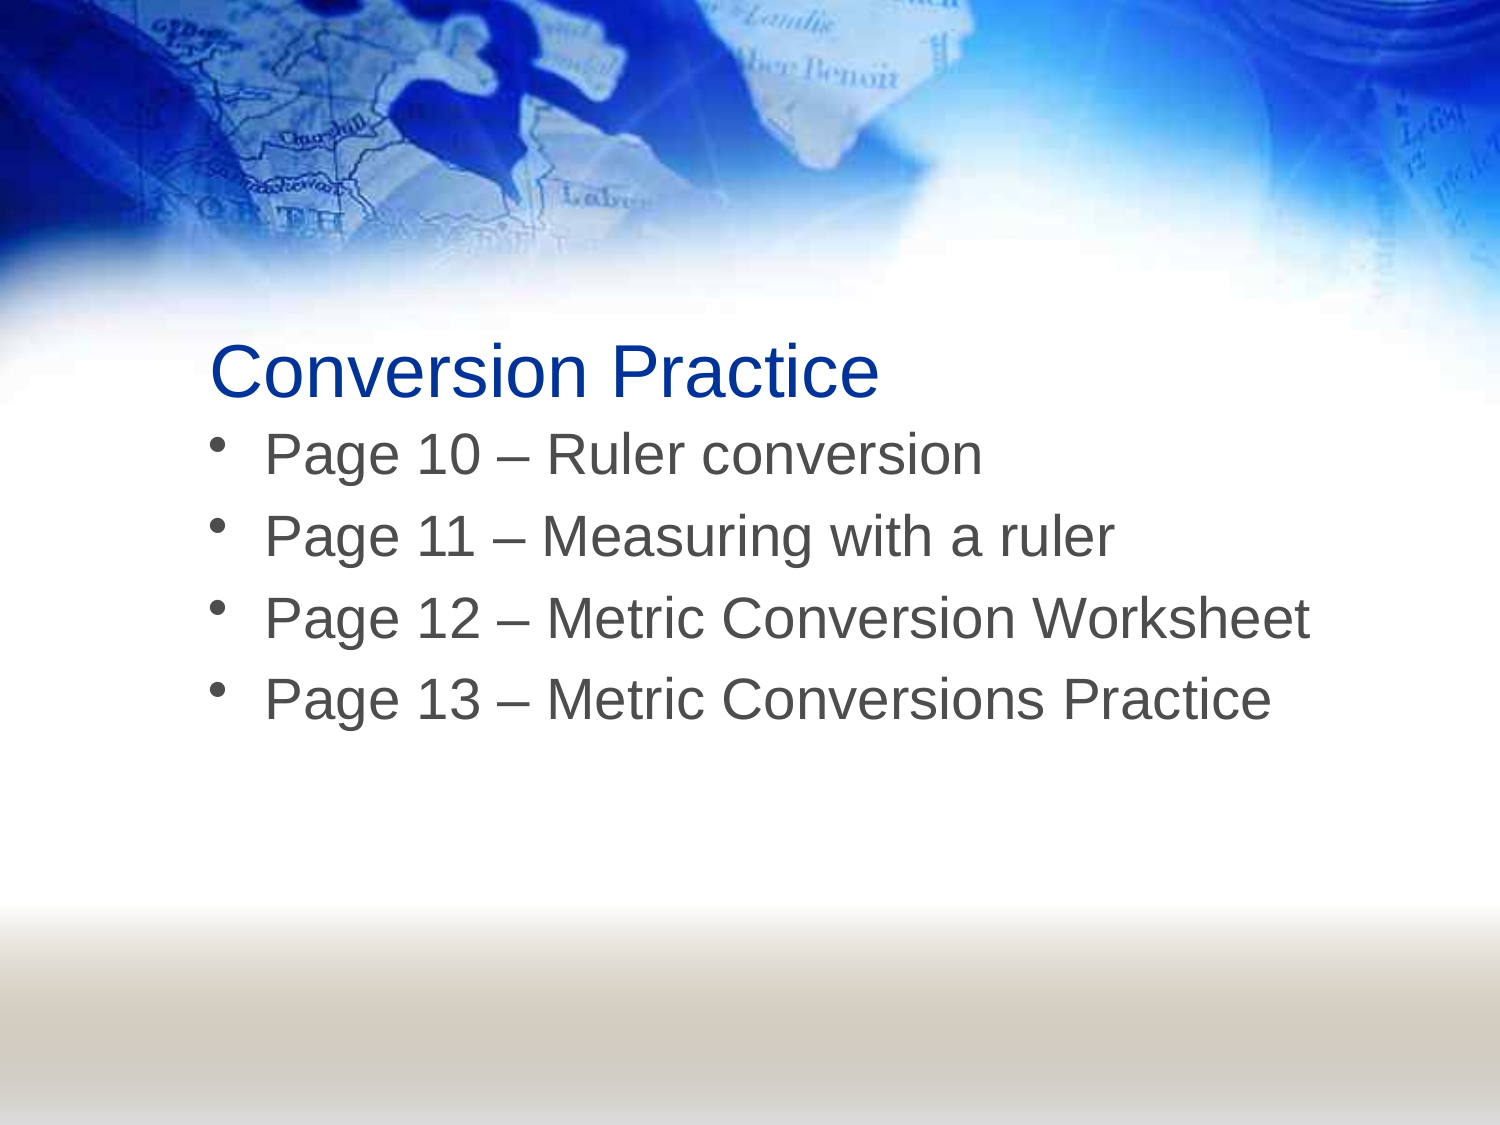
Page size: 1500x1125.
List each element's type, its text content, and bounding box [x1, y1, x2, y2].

picture [0, 0, 1500, 936]
title Conversion Practice [194, 325, 1270, 408]
list Page 10 – Ruler conversion Page 11 – Measuring with a ruler Page 12 – Metric Conversion Worksheet Page 13 – Metric Conversions Practice [192, 408, 1448, 1059]
